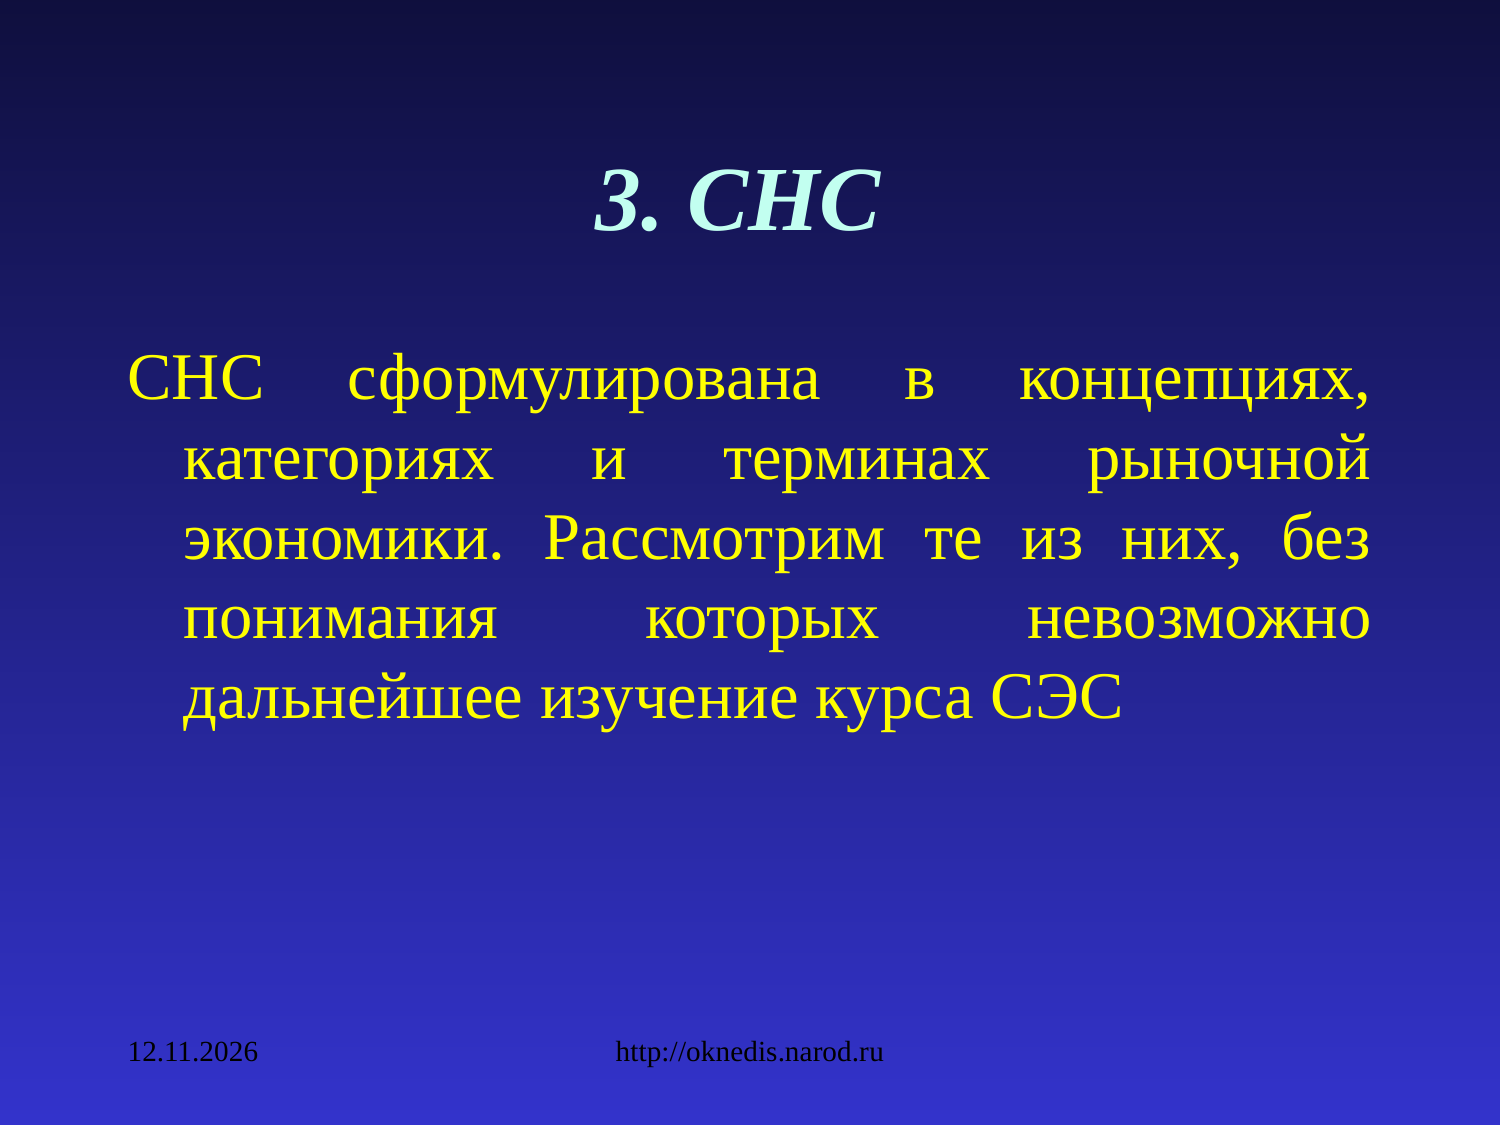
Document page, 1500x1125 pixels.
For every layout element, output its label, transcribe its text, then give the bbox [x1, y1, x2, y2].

title 3. СНС [112, 99, 1388, 288]
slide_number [112, 1024, 426, 1101]
footer http://oknedis.narod.ru [512, 1024, 988, 1101]
list СНС сформулирована в концепциях, категориях и терминах рыночной экономики. Рассмотрим те из них, без понимания которых невозможно дальнейшее изучение курса СЭС [112, 324, 1388, 1001]
